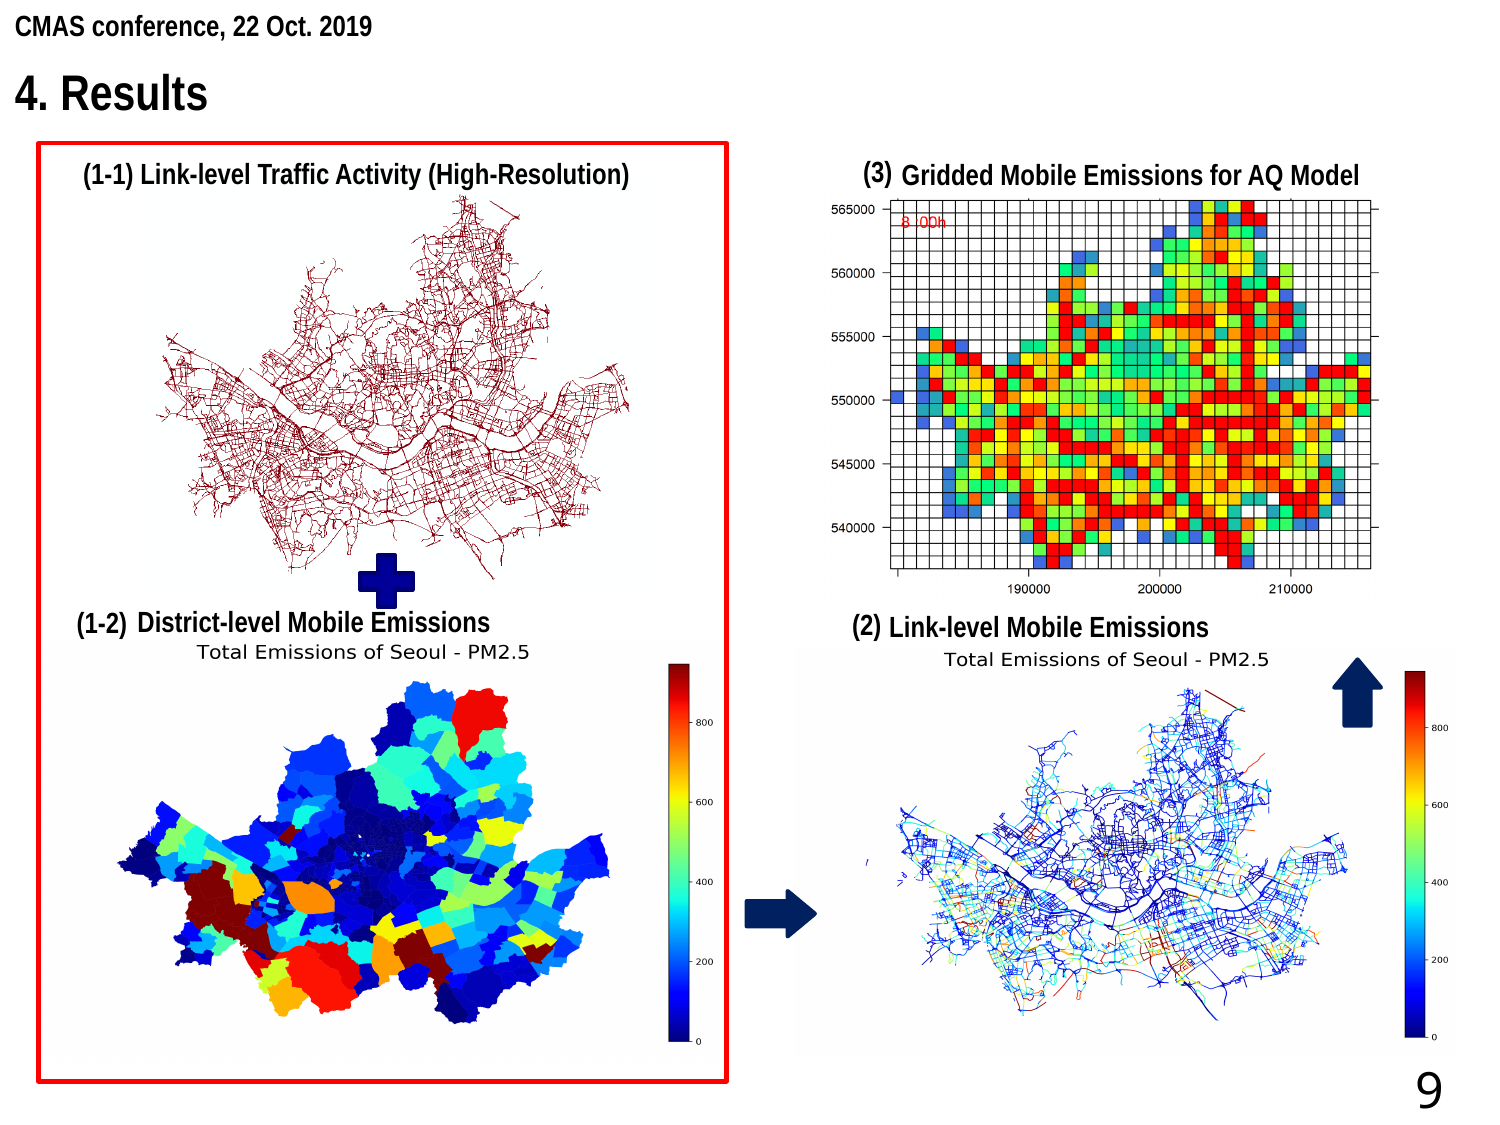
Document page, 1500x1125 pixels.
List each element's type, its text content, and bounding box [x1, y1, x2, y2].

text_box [37, 145, 1455, 1062]
text_box [36, 141, 729, 145]
text_box 4. Results [0, 52, 467, 128]
text_box CMAS conference, 22 Oct. 2019 [0, 0, 467, 50]
text_box [36, 1069, 729, 1084]
